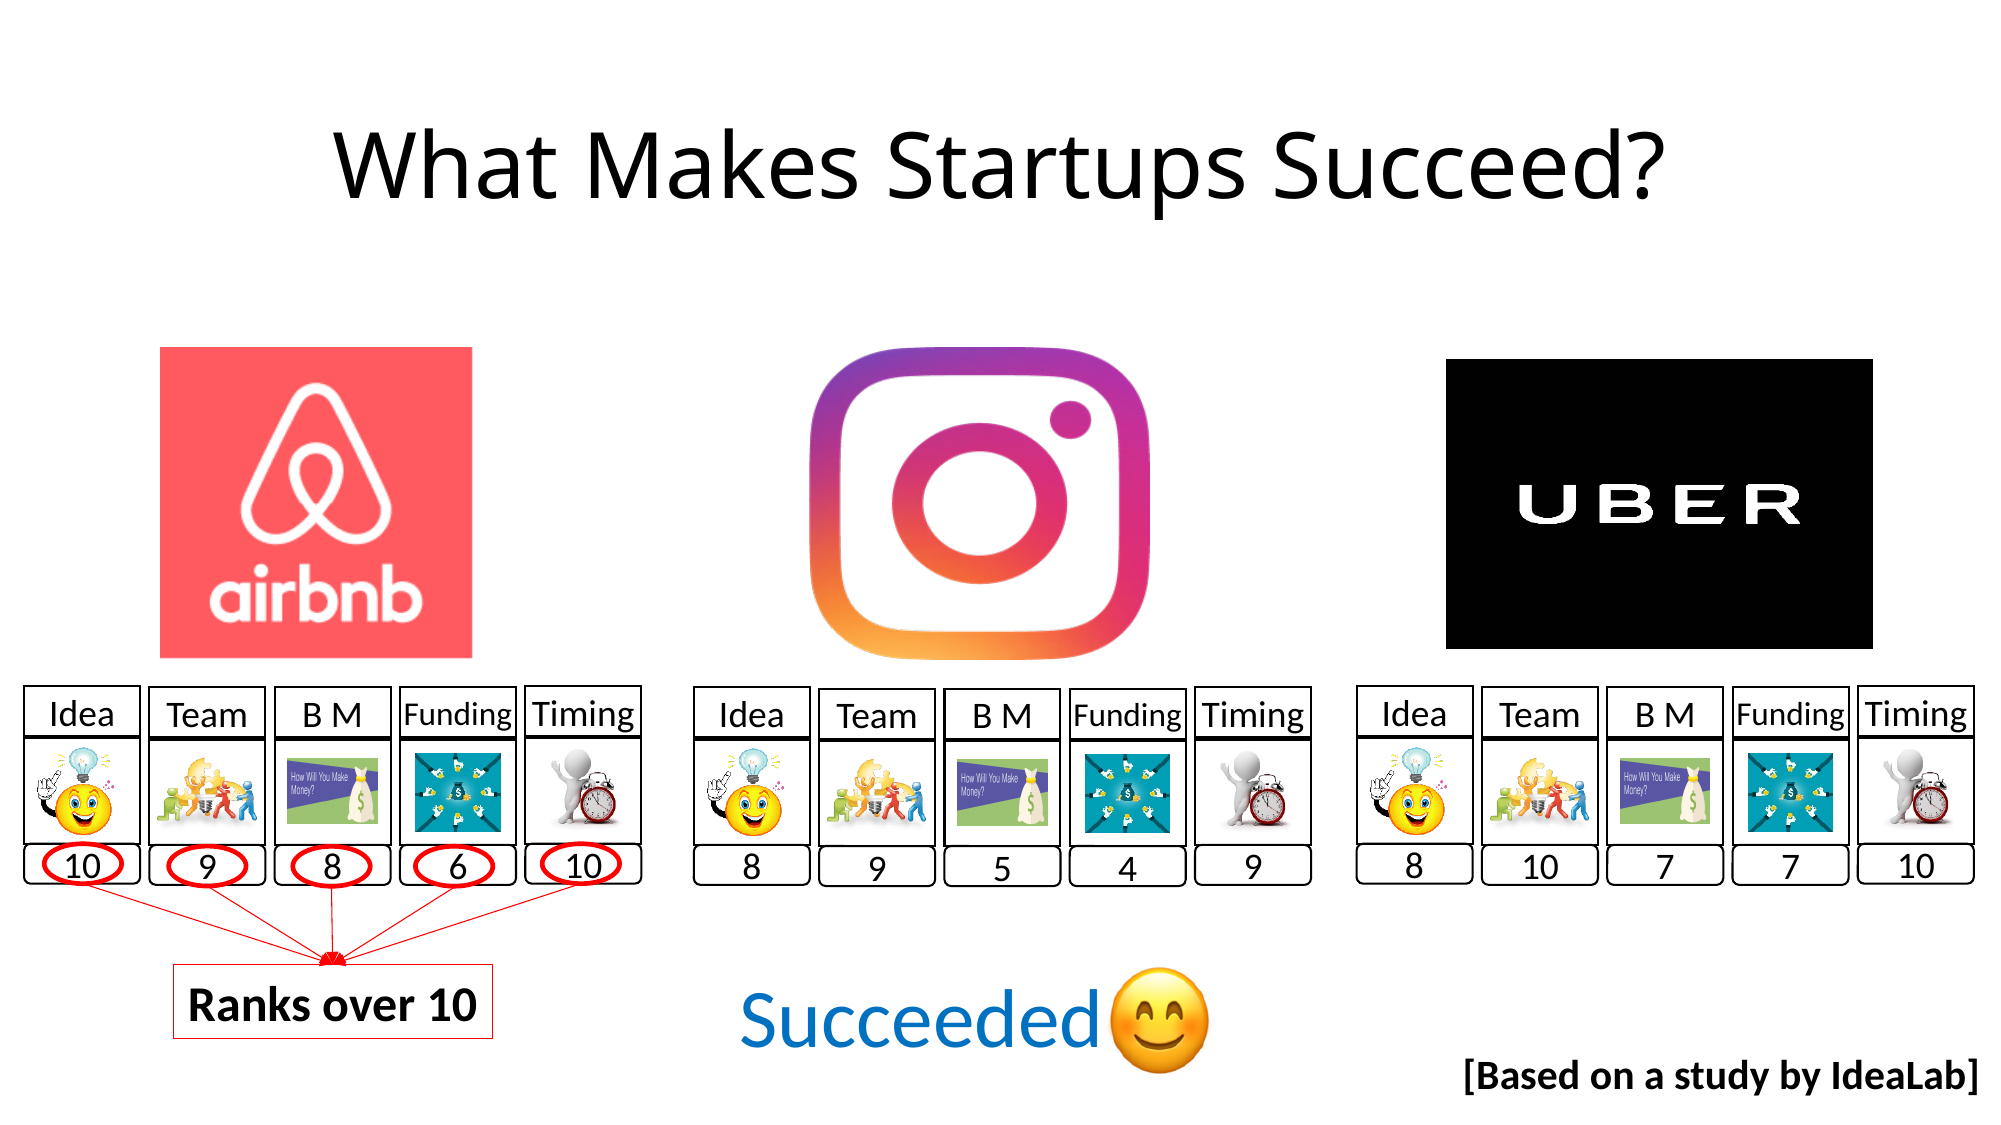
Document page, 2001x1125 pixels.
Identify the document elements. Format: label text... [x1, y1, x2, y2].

picture [160, 347, 474, 660]
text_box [1481, 687, 1598, 885]
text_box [24, 686, 141, 884]
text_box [1195, 687, 1312, 885]
picture [1446, 359, 1873, 649]
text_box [44, 843, 620, 1040]
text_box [693, 687, 810, 885]
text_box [1356, 686, 1473, 884]
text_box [1607, 687, 1724, 885]
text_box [819, 688, 936, 886]
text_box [944, 688, 1061, 886]
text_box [1857, 686, 1974, 884]
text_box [1069, 688, 1186, 886]
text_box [274, 687, 391, 843]
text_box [525, 686, 642, 884]
picture [809, 347, 1150, 660]
text_box Succeeded [724, 956, 1119, 1072]
picture [1105, 962, 1213, 1078]
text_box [1732, 687, 1849, 885]
title What Makes Startups Succeed? [137, 59, 1863, 278]
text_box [149, 687, 266, 843]
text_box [399, 687, 516, 843]
text_box [Based on a study by IdeaLab] [1447, 1040, 1996, 1105]
